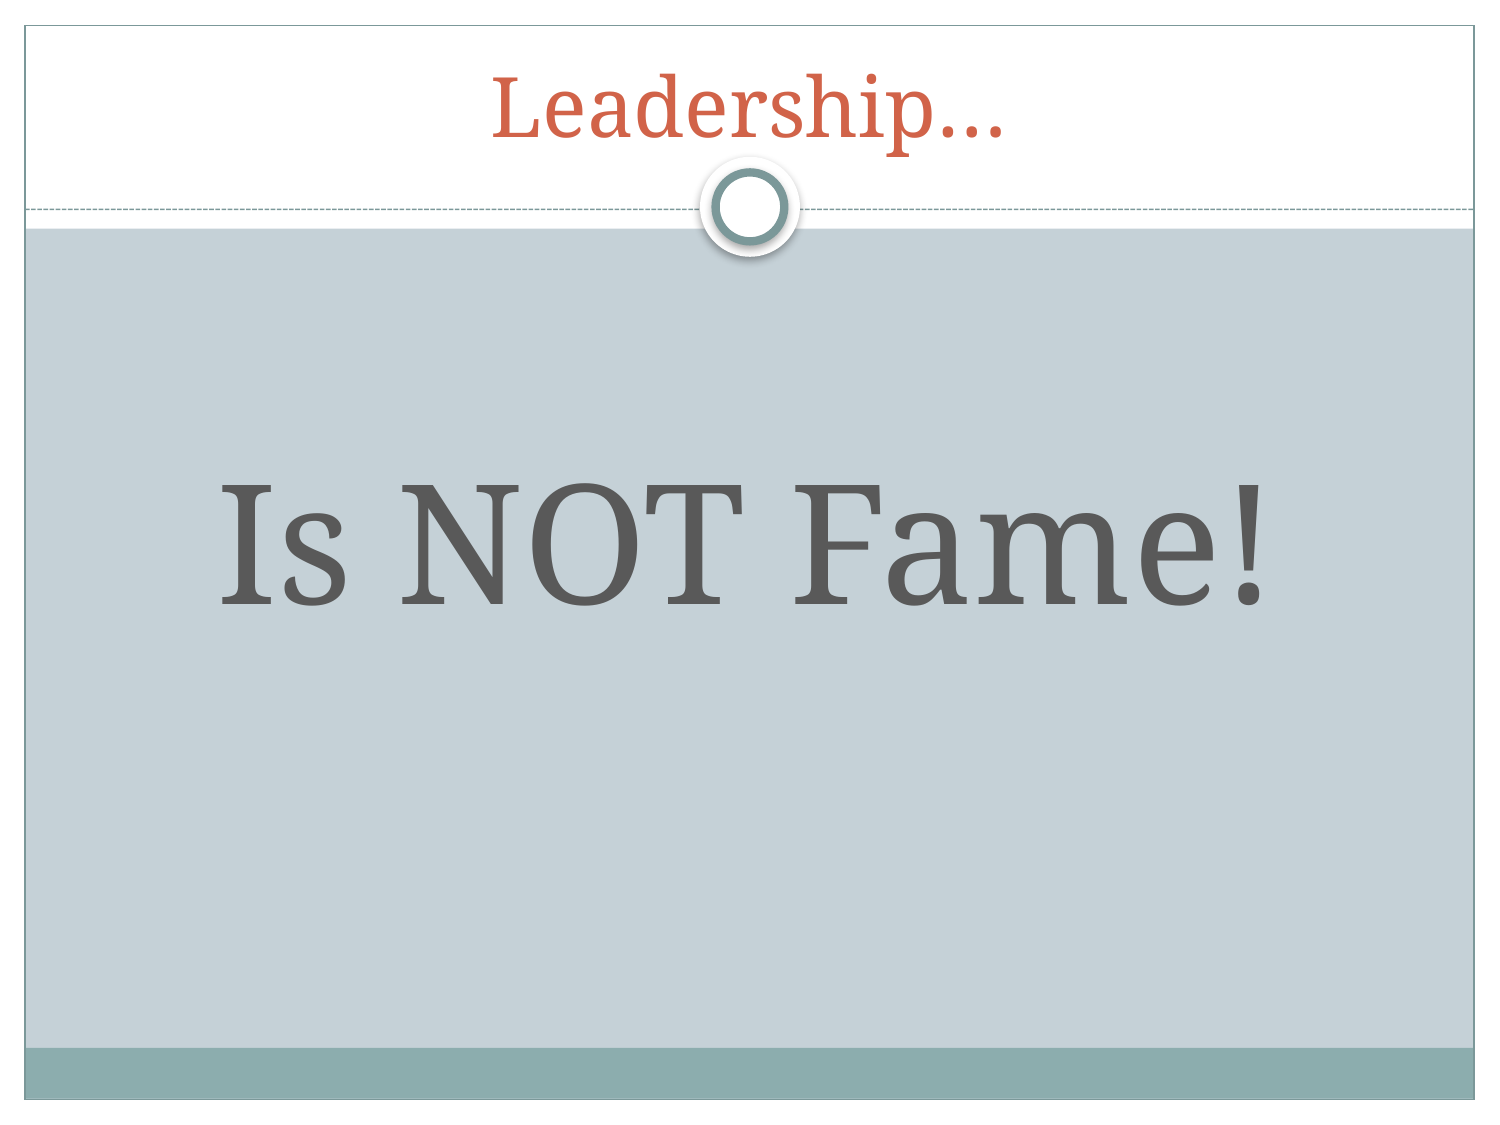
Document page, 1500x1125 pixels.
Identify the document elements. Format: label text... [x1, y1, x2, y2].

list Is NOT Fame! [49, 250, 1445, 1001]
title Leadership… [49, 37, 1450, 163]
